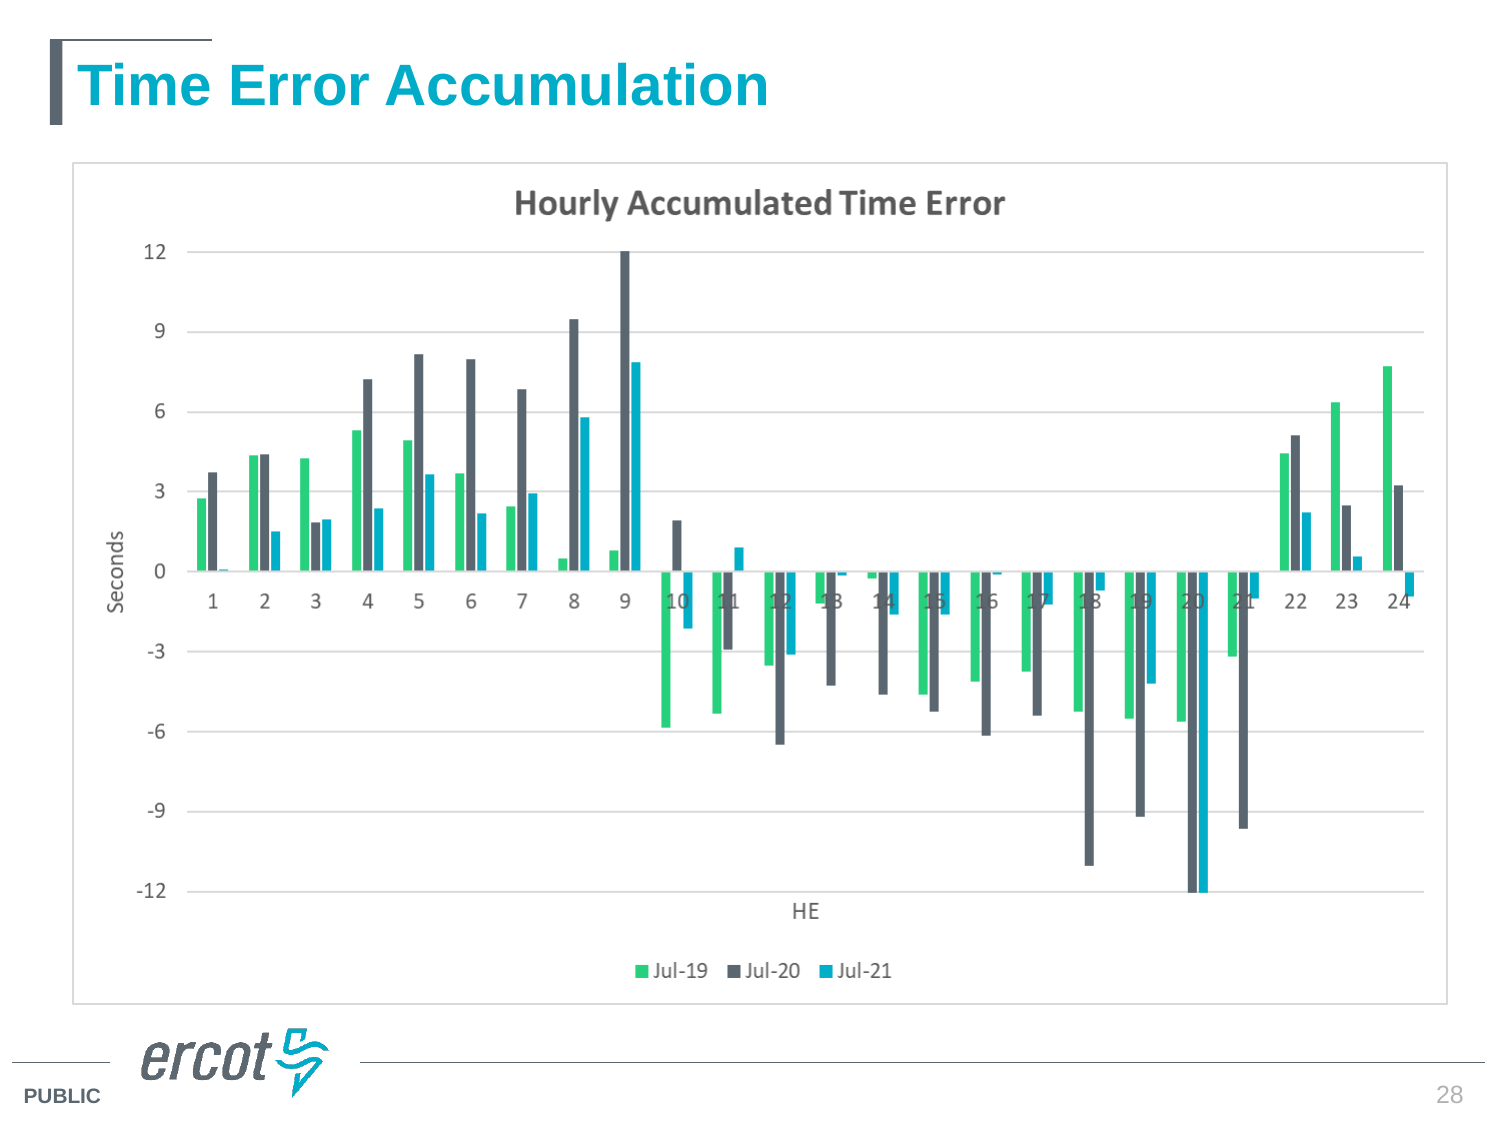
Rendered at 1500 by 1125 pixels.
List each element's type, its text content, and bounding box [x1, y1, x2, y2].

picture [72, 162, 1448, 1005]
picture [137, 1024, 332, 1100]
slide_number 28 [1412, 1076, 1488, 1112]
title Time Error Accumulation [62, 39, 1450, 125]
